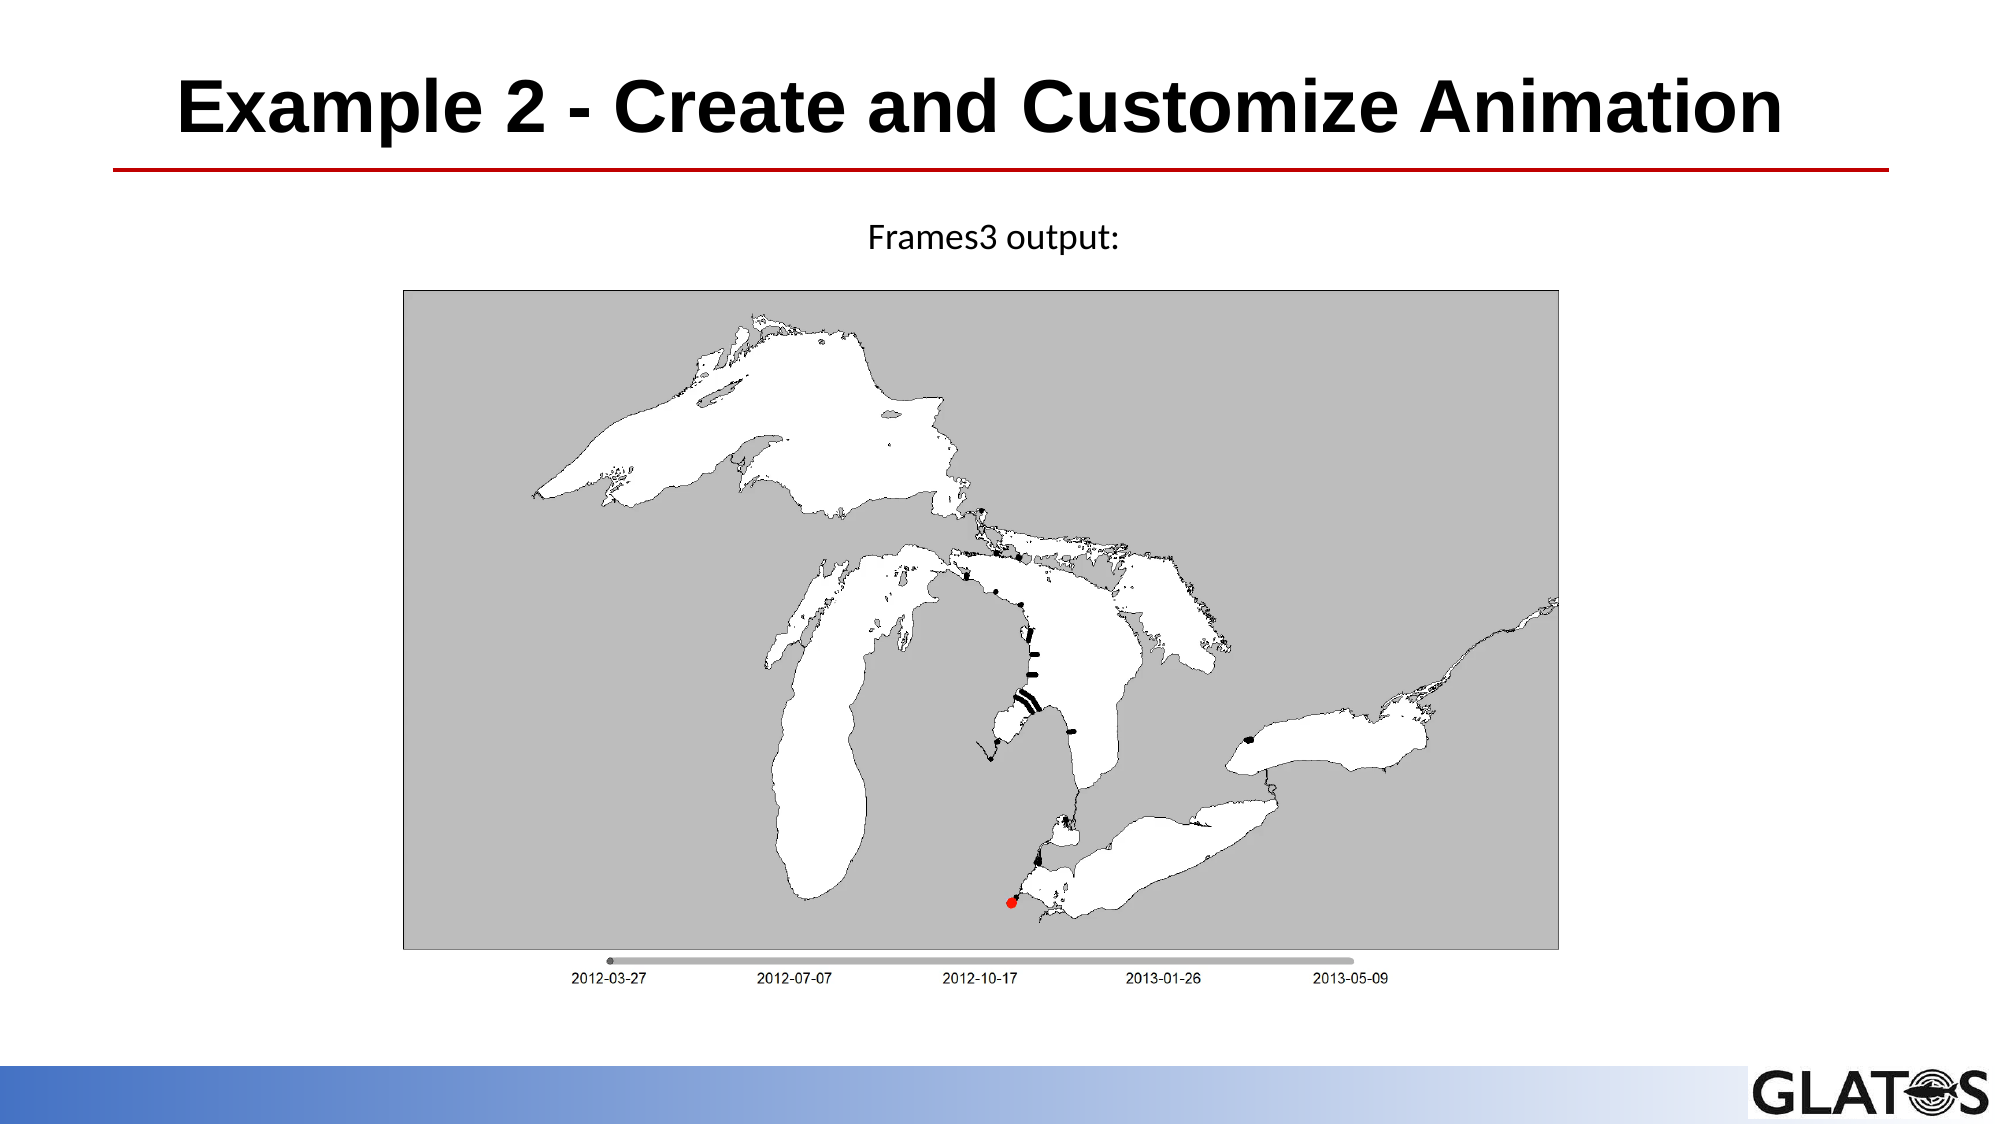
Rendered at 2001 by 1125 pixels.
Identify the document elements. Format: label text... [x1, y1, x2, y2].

text_box [0, 1066, 2000, 1124]
text_box Frames3 output: [853, 204, 1136, 265]
picture [1748, 1066, 1993, 1119]
text_box Example 2 - Create and Customize Animation [112, 50, 1850, 156]
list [402, 289, 1560, 1004]
